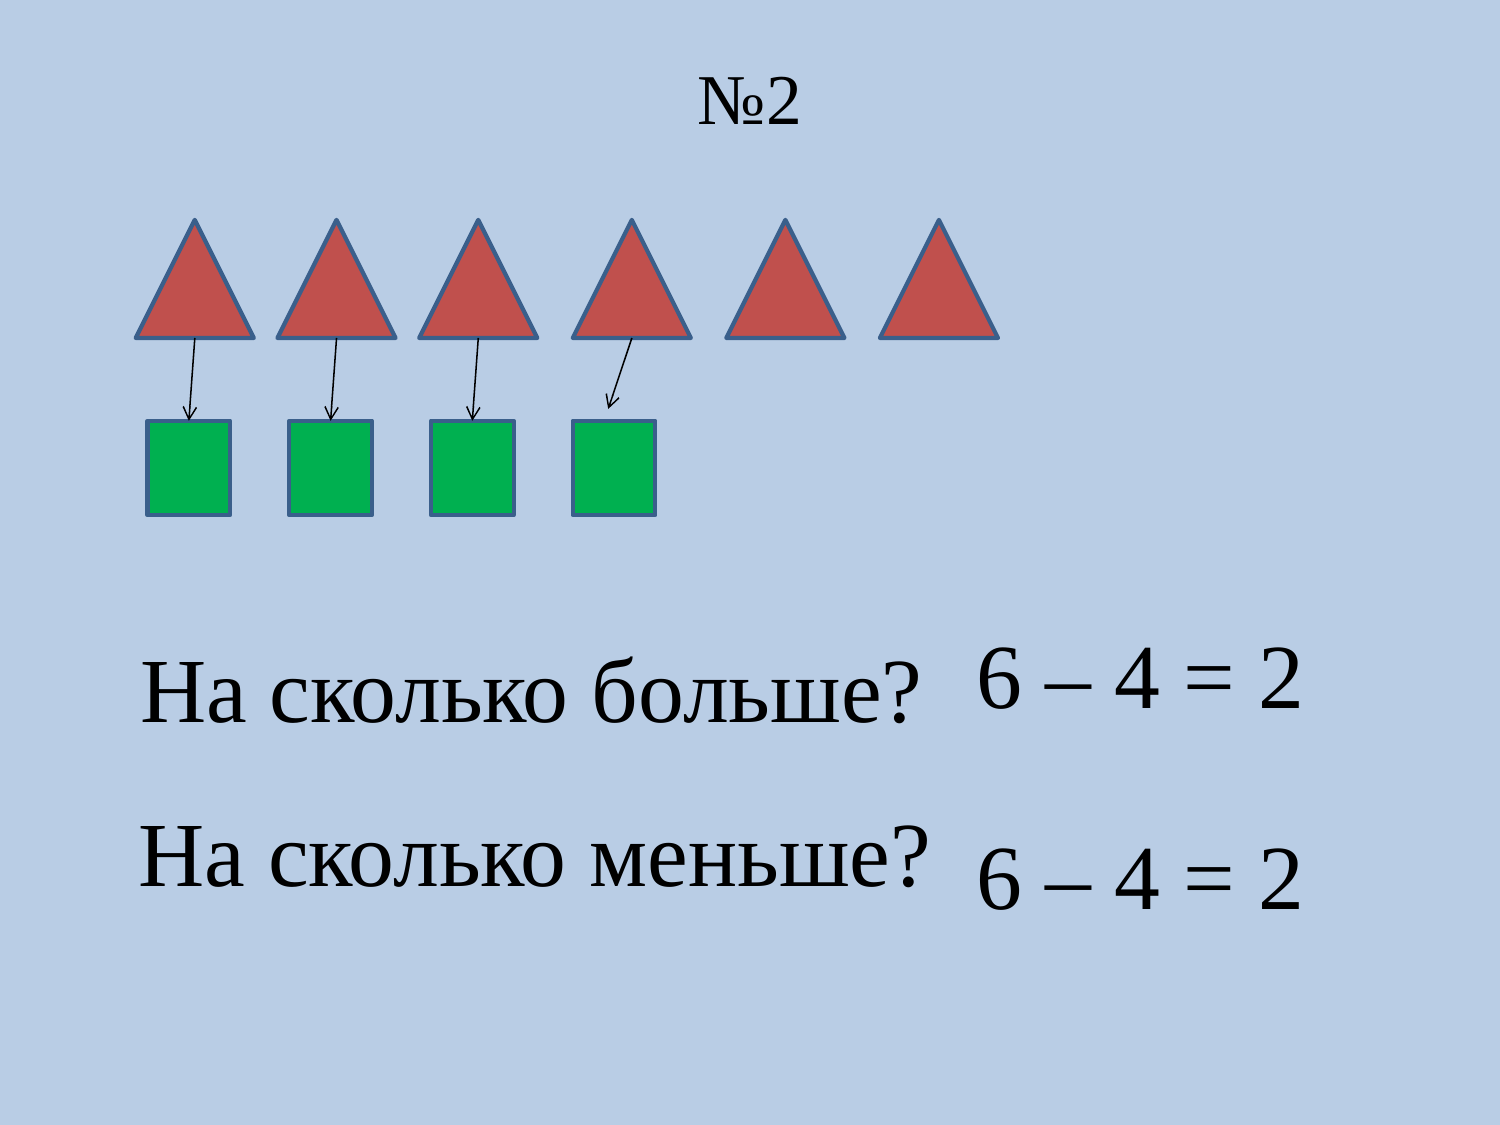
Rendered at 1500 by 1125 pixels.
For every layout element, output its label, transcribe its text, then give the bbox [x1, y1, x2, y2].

text_box [570, 217, 693, 341]
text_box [188, 337, 195, 421]
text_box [607, 337, 633, 410]
text_box 6 – 4 = 2 [938, 810, 1500, 976]
text_box [287, 419, 374, 517]
text_box 6 – 4 = 2 [938, 609, 1500, 775]
list На сколько меньше? [100, 786, 963, 953]
text_box [877, 217, 1000, 341]
text_box [429, 419, 516, 517]
text_box На сколько больше? [125, 622, 988, 789]
title №2 [75, 45, 1425, 233]
text_box [145, 419, 232, 517]
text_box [472, 337, 479, 421]
text_box [275, 217, 398, 341]
text_box [417, 217, 540, 341]
text_box [133, 217, 256, 341]
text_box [330, 337, 337, 421]
text_box [571, 419, 657, 517]
text_box [724, 217, 847, 341]
